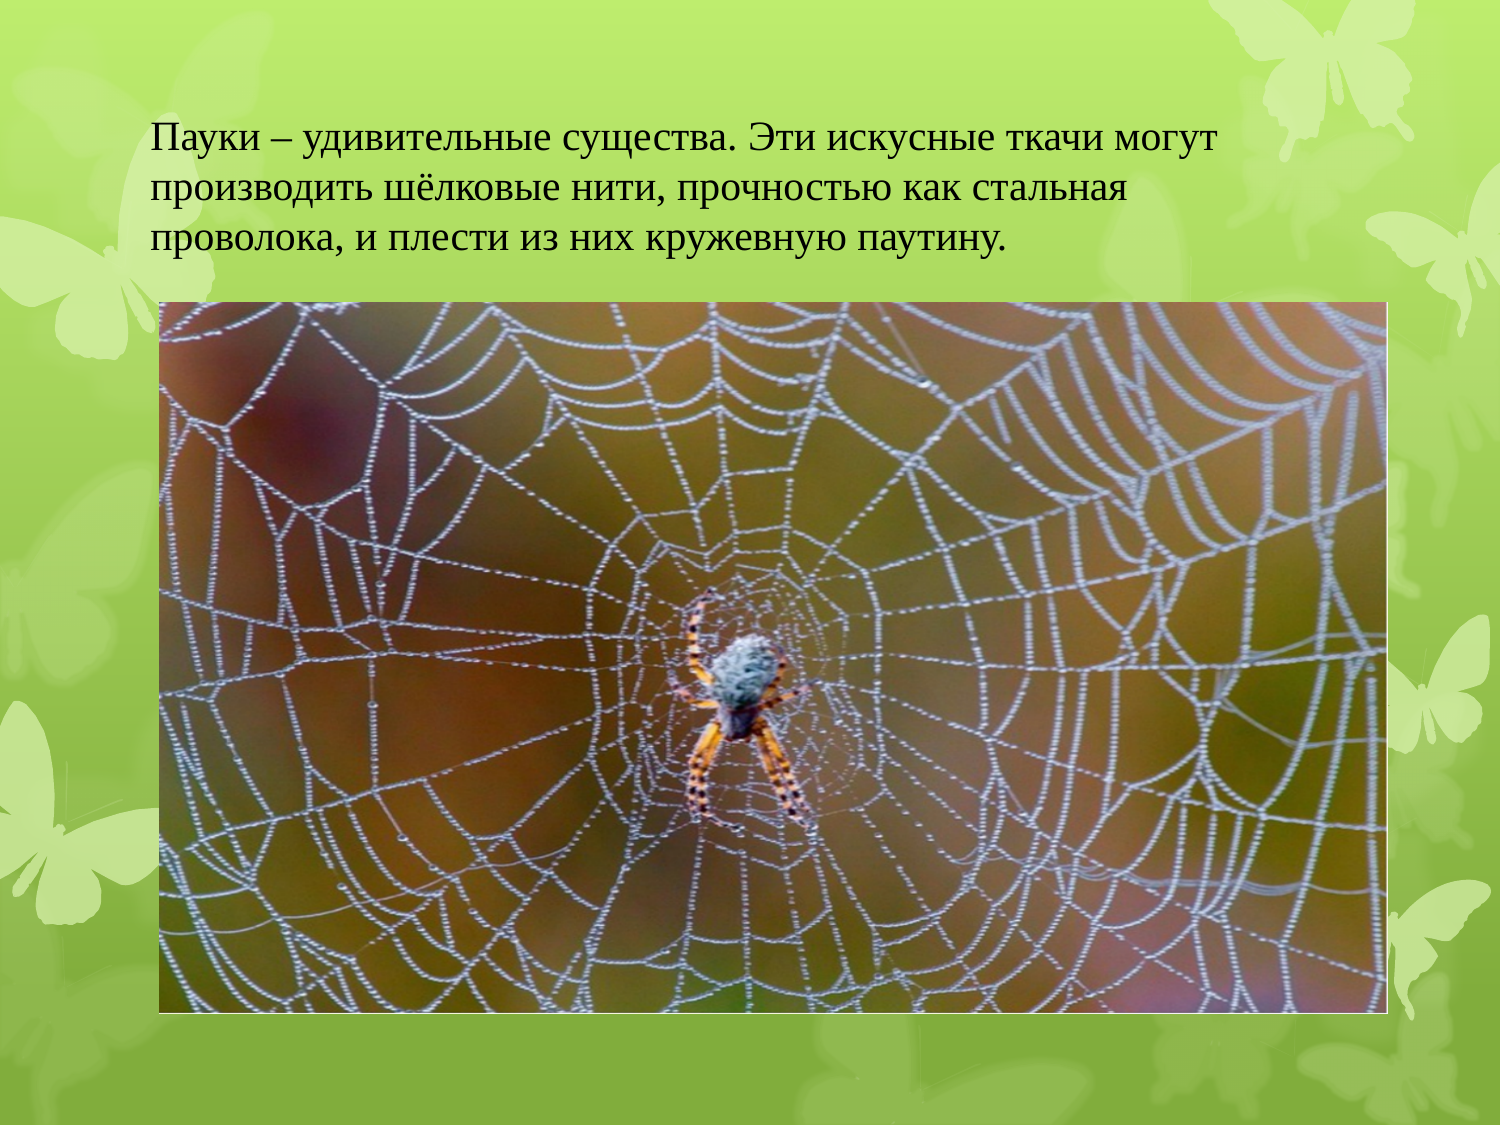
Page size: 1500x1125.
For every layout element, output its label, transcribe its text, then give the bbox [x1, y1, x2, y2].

picture [158, 302, 1389, 1014]
text_box Пауки – удивительные существа. Эти искусные ткачи могут производить шёлковые нити, прочностью как стальная проволока, и плести из них кружевную паутину. [135, 101, 1282, 312]
